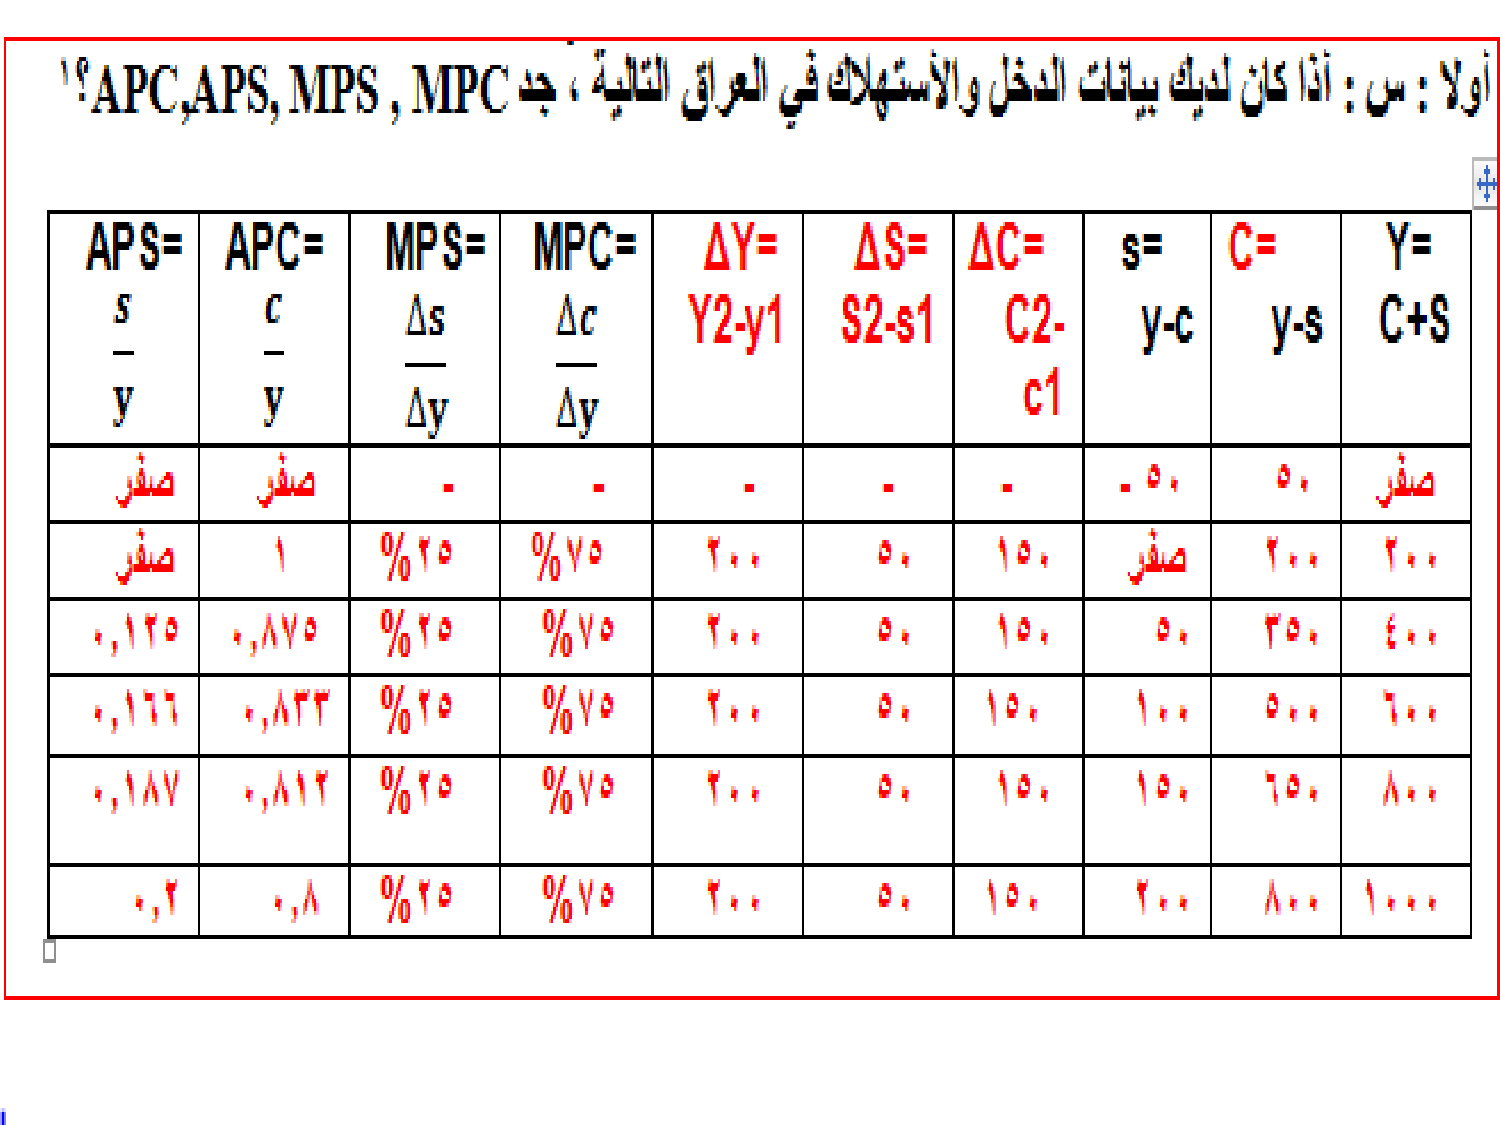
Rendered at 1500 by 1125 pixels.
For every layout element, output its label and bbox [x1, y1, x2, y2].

list [0, 37, 1500, 1125]
